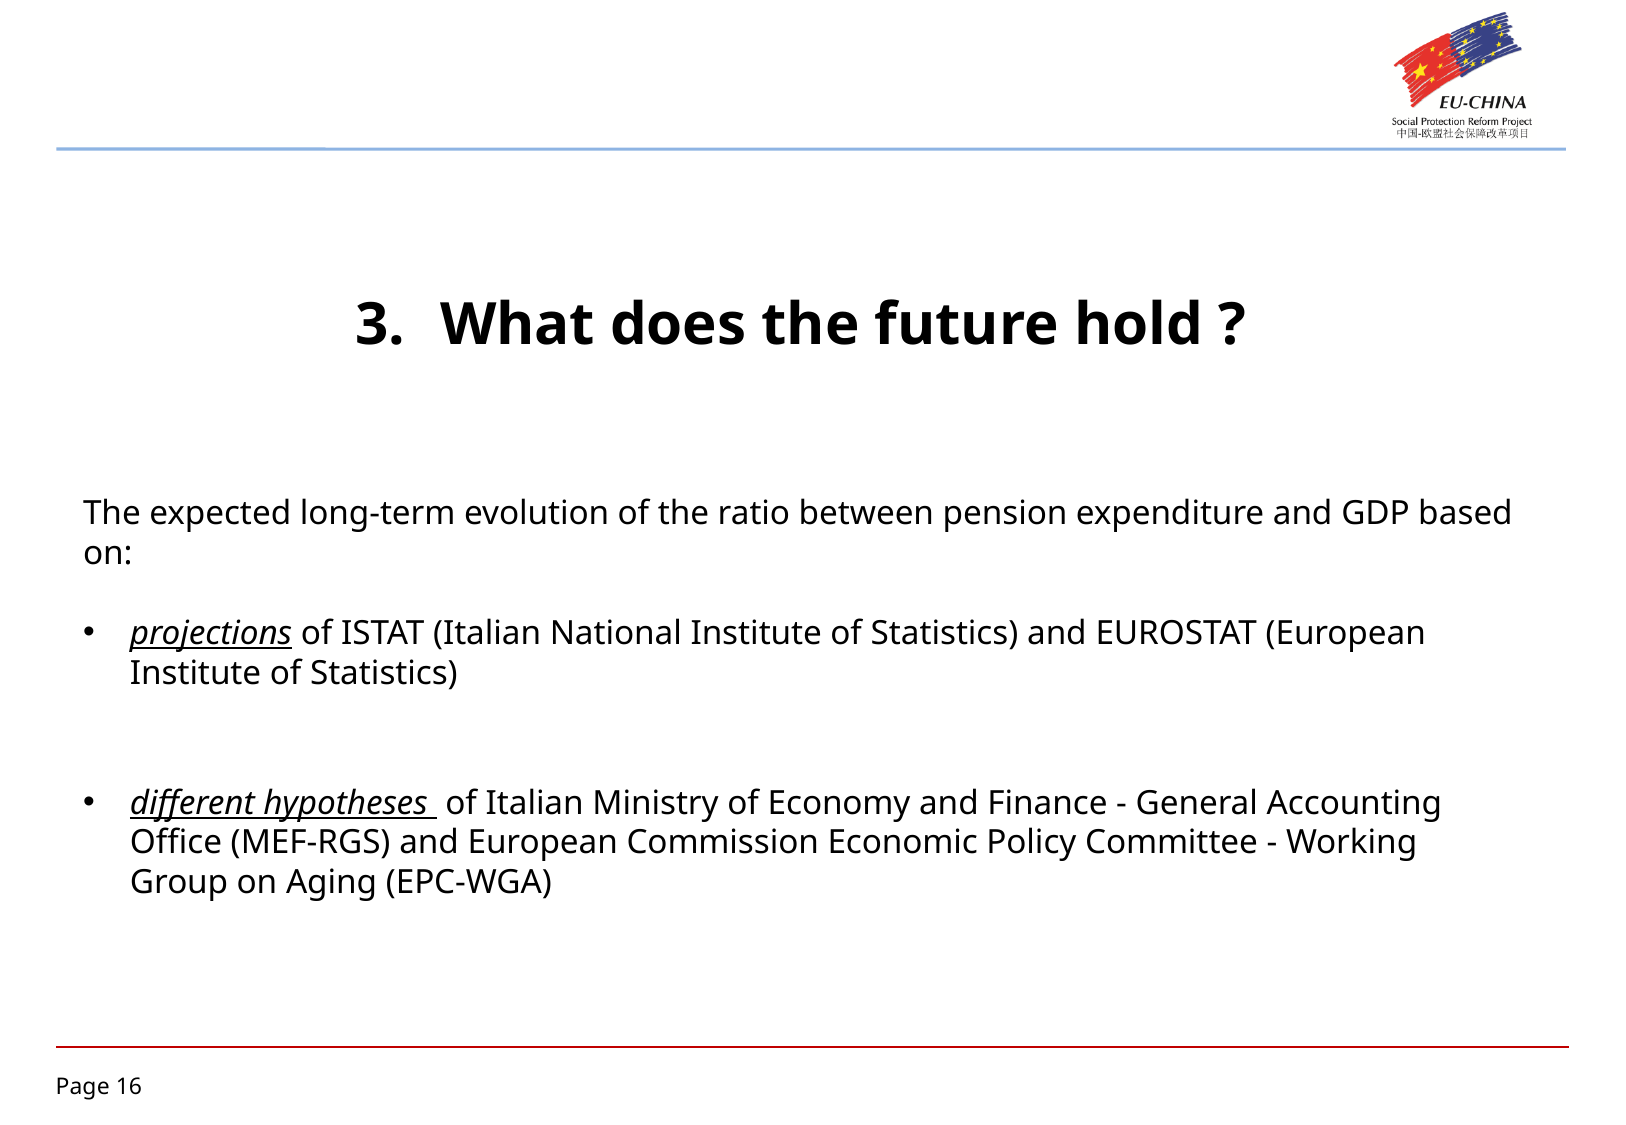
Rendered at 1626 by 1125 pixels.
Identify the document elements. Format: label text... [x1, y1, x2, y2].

text_box What does the future hold ? The expected long-term evolution of the ratio between pension expenditure and GDP based on: projections of ISTAT (Italian National Institute of Statistics) and EUROSTAT (European Institute of Statistics) different hypotheses of Italian Ministry of Economy and Finance - General Accounting Office (MEF-RGS) and European Commission Economic Policy Committee - Working Group on Aging (EPC-WGA) [68, 278, 1534, 908]
picture [1387, 0, 1537, 147]
